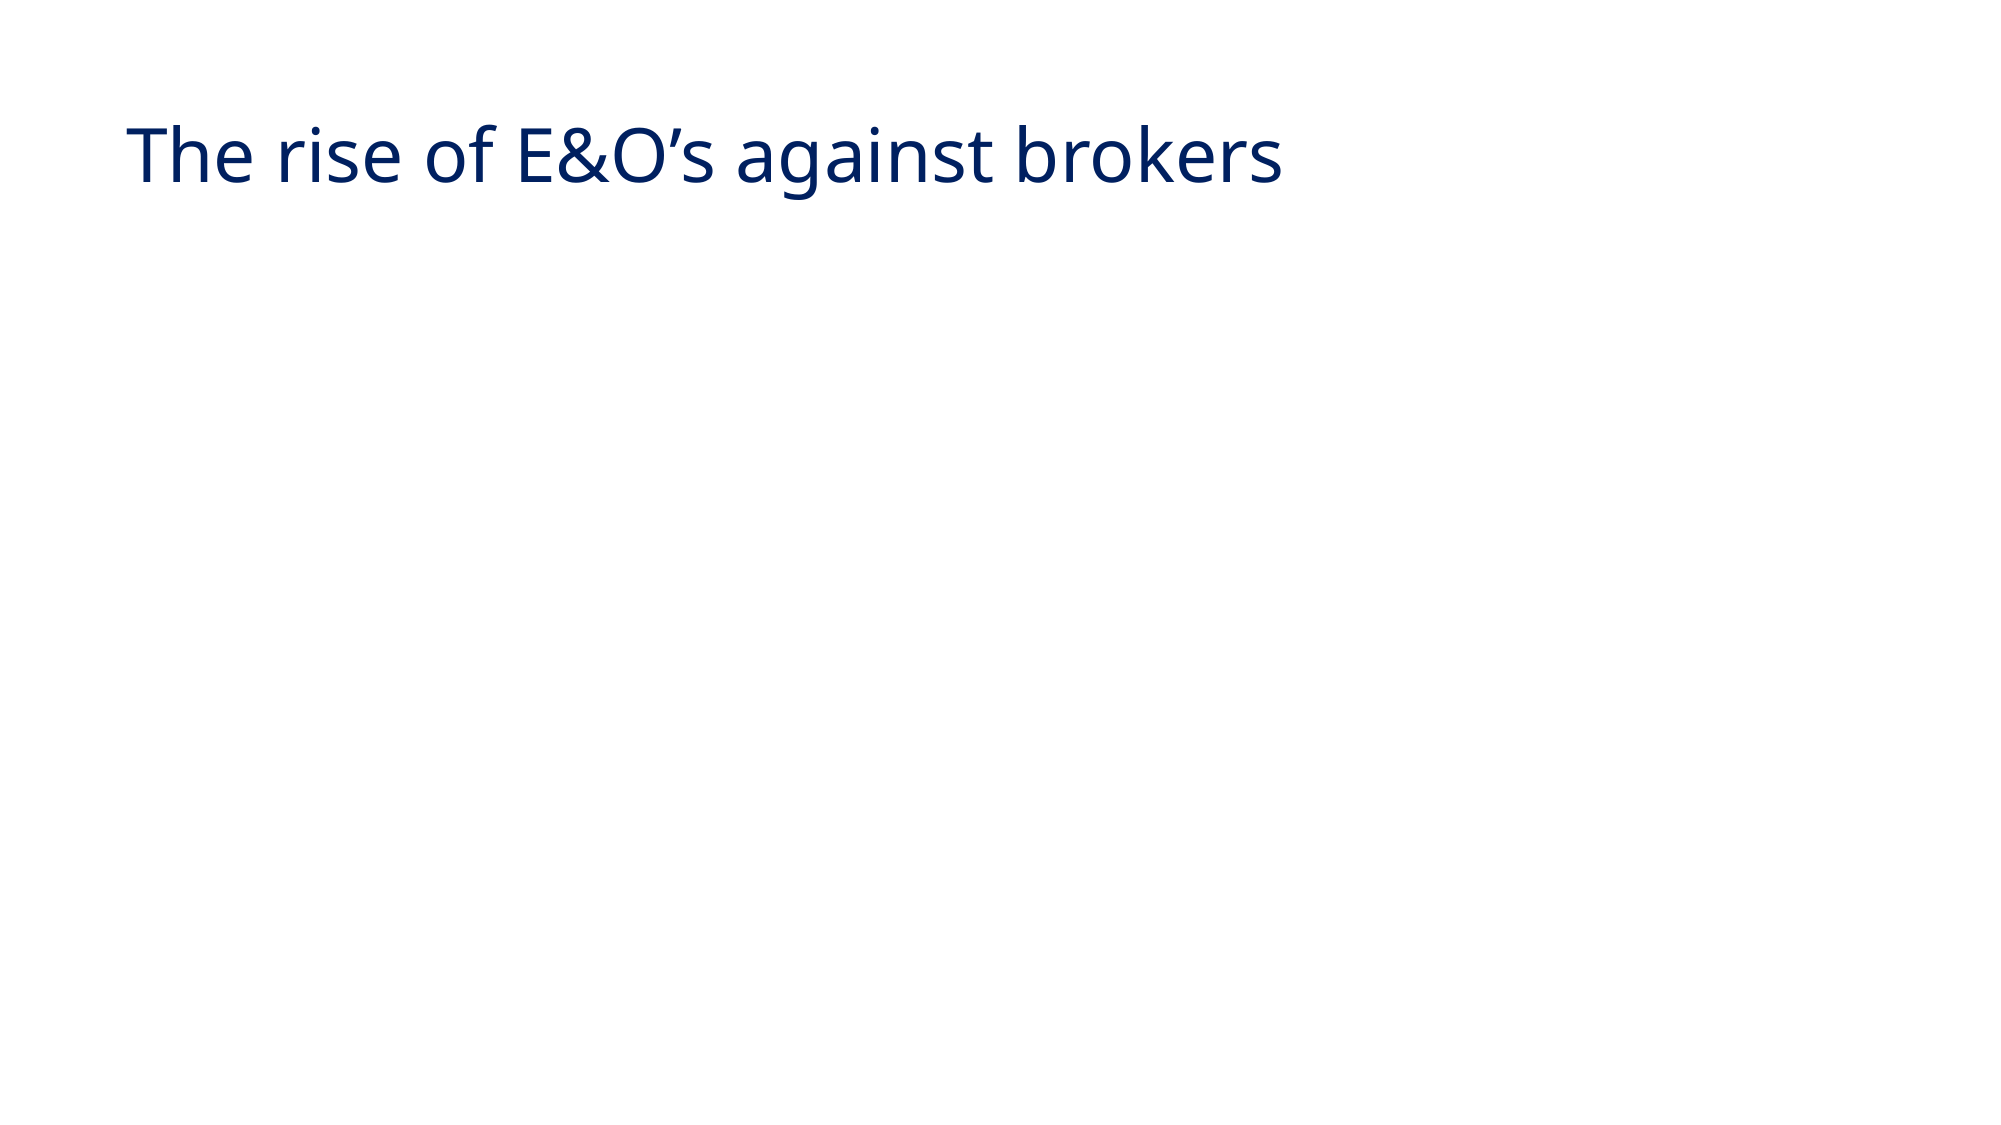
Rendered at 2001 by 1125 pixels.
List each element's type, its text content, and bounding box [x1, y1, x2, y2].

title The rise of E&O’s against brokers [111, 99, 1522, 317]
